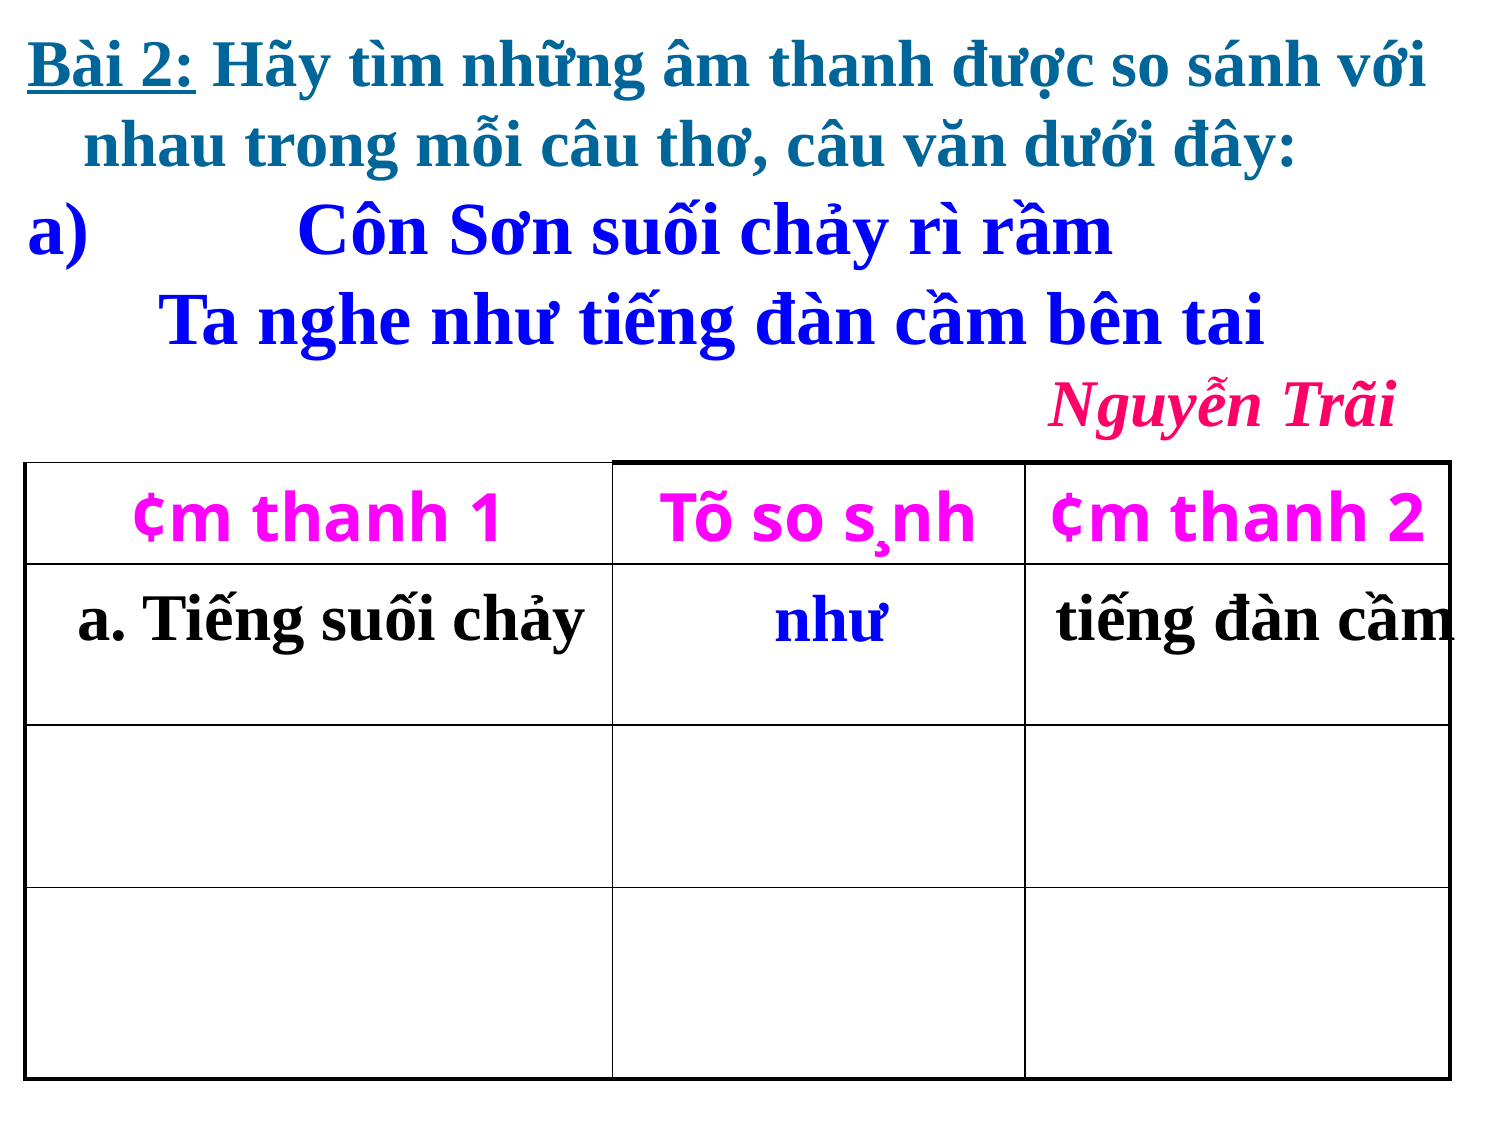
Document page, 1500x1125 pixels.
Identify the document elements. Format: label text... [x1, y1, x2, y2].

table_header ¢m thanh 1 [27, 463, 612, 563]
table_cell [1026, 888, 1448, 1077]
text_box a. Tiếng suối chảy [62, 566, 675, 662]
table_header ¢m thanh 2 [1026, 465, 1448, 563]
text_box tiếng đàn cầm [1024, 566, 1488, 662]
text_box như [662, 567, 1000, 663]
table_cell [27, 565, 612, 724]
text_box Bài 2: Hãy tìm những âm thanh được so sánh với nhau trong mỗi câu thơ, câu văn dưới đây: Côn Sơn suối chảy rì rầm Ta nghe như tiếng đàn cầm bên tai Nguyễn Trãi [12, 12, 1488, 448]
table_header Tõ so s¸nh [613, 465, 1024, 563]
text_box [18, 2, 1494, 728]
table_cell [613, 888, 1024, 1077]
table_cell [613, 565, 1024, 724]
table_cell [27, 888, 612, 1077]
table_cell [613, 726, 1024, 887]
table_cell [1026, 726, 1448, 887]
table_cell [1026, 662, 1448, 724]
table_cell [27, 726, 612, 887]
